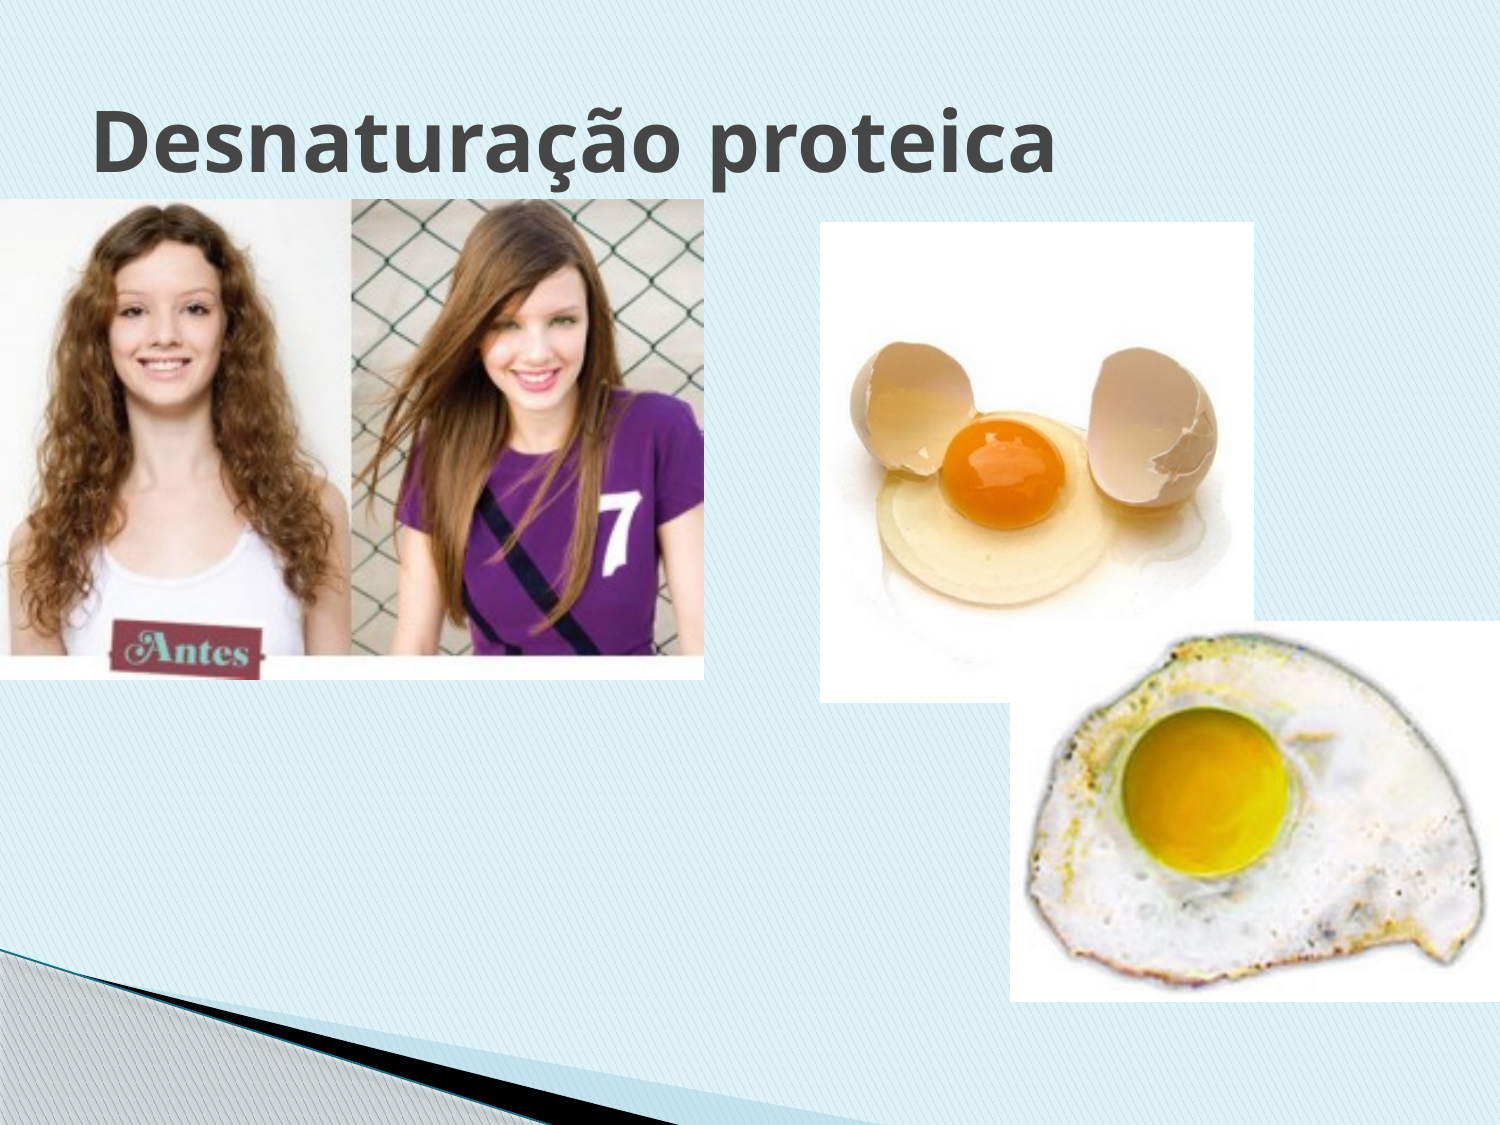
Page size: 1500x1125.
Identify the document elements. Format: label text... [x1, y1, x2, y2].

title Desnaturação proteica [75, 45, 1425, 233]
picture [0, 198, 704, 680]
picture [820, 222, 1500, 1002]
